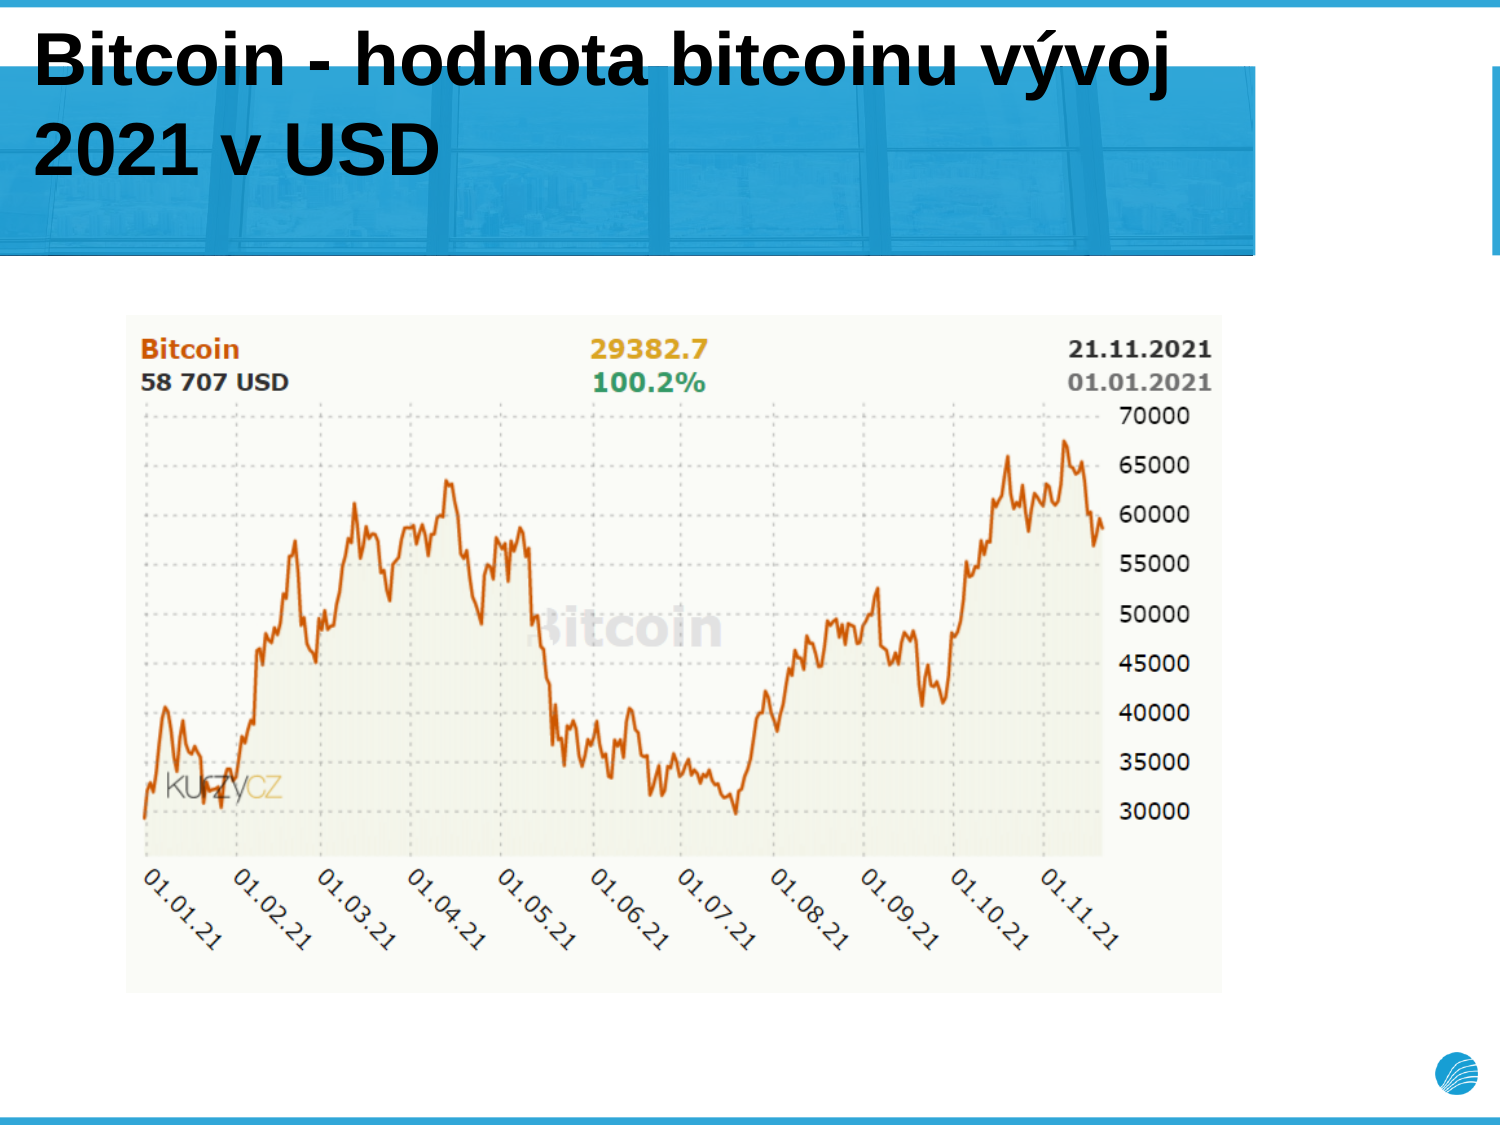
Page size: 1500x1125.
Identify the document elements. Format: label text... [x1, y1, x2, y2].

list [125, 315, 1222, 993]
picture [1435, 1052, 1478, 1095]
title Bitcoin - hodnota bitcoinu vývoj 2021 v USD [18, 94, 1369, 198]
